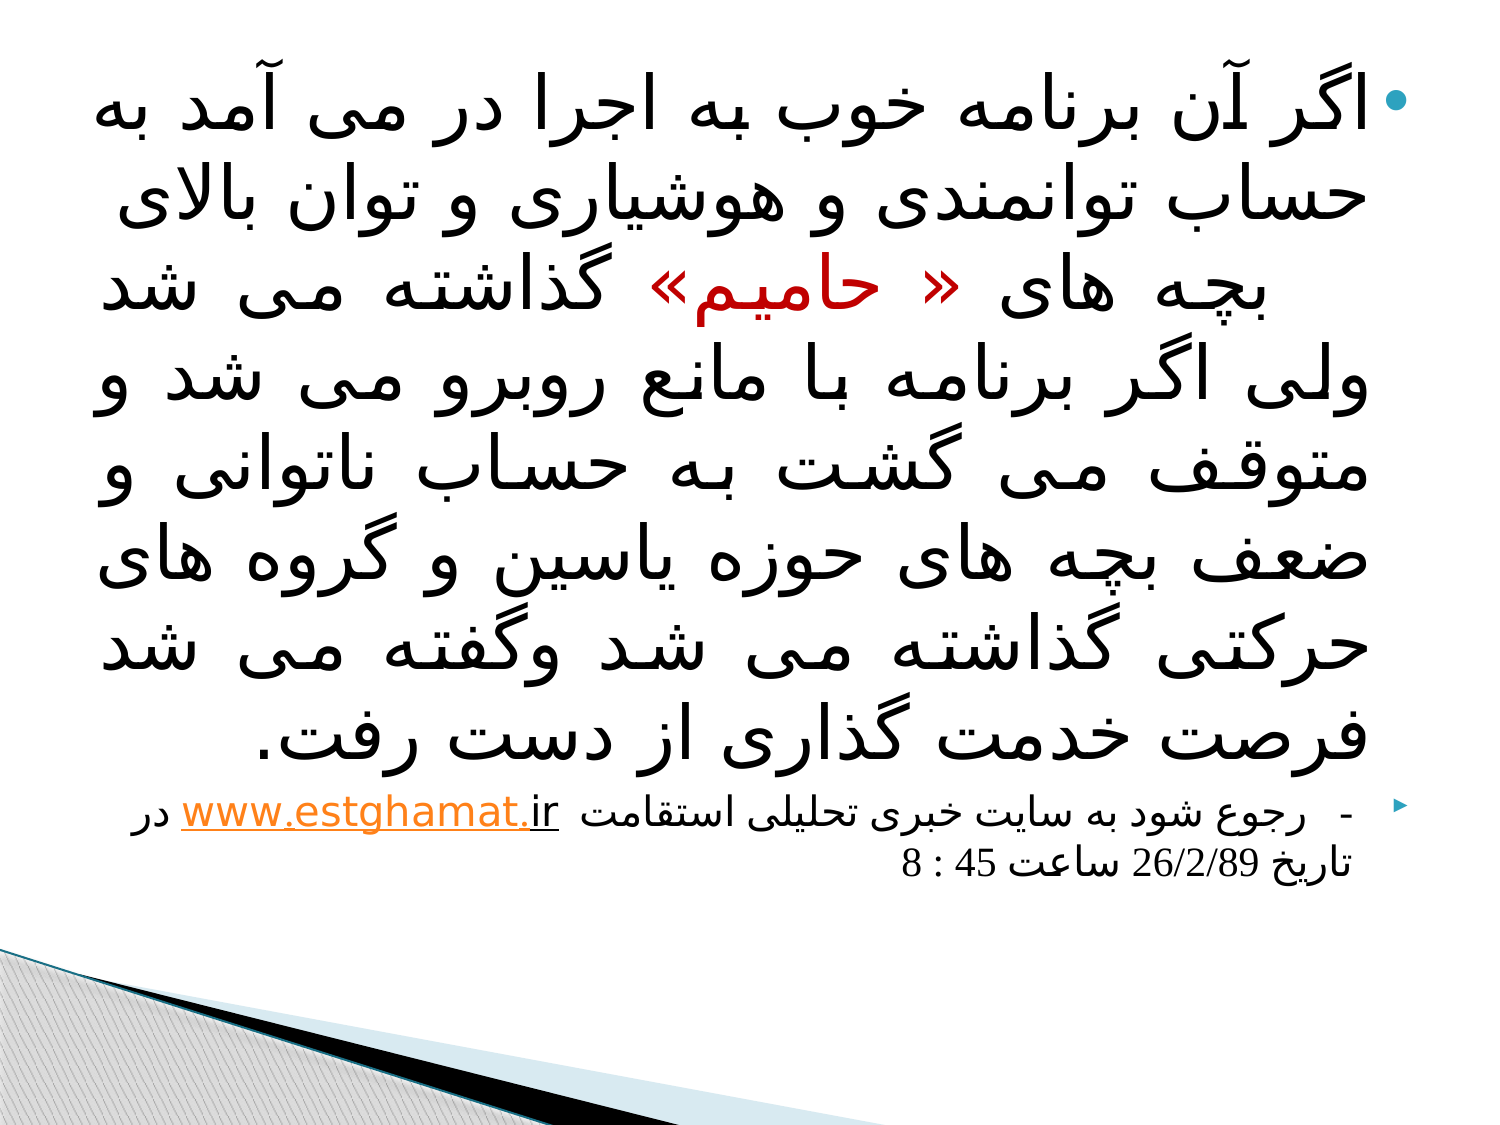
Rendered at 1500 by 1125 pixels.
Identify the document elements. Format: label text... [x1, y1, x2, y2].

list اگر آن برنامه خوب به اجرا در می آمد به حساب توانمندی و هوشیاری و توان بالای بچه های « حامیم» گذاشته می شد ولی اگر برنامه با مانع روبرو می شد و متوقف می گشت به حساب ناتوانی و ضعف بچه های حوزه یاسین و گروه های حرکتی گذاشته می شد وگفته می شد فرصت خدمت گذاری از دست رفت. - رجوع شود به سایت خبری تحلیلی استقامت www.estghamat.ir در تاریخ 26/2/89 ساعت 45 : 8 [75, 46, 1425, 1005]
